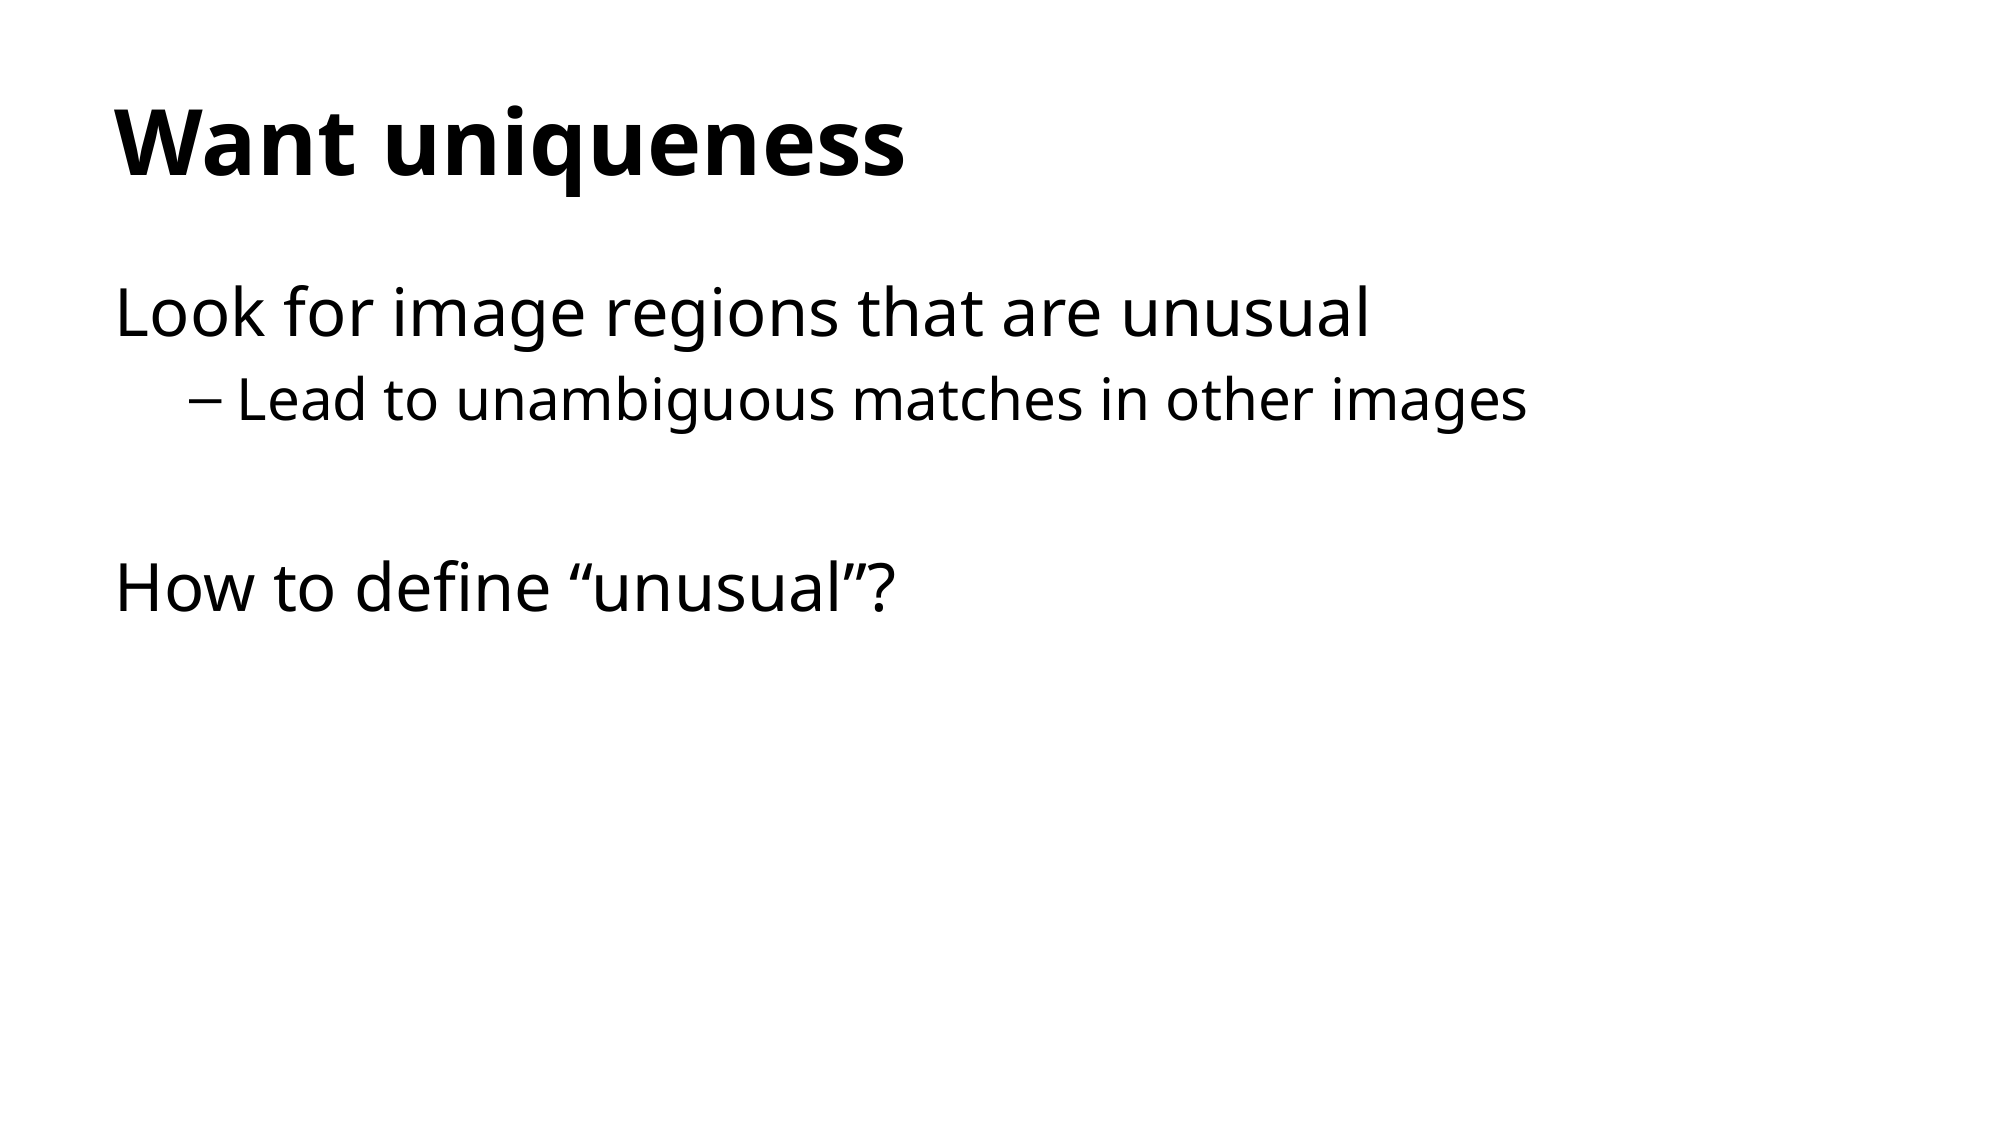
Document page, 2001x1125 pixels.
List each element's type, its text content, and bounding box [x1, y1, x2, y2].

list Look for image regions that are unusual Lead to unambiguous matches in other images How to define “unusual”? [99, 262, 1900, 1005]
title Want uniqueness [99, 45, 1900, 233]
